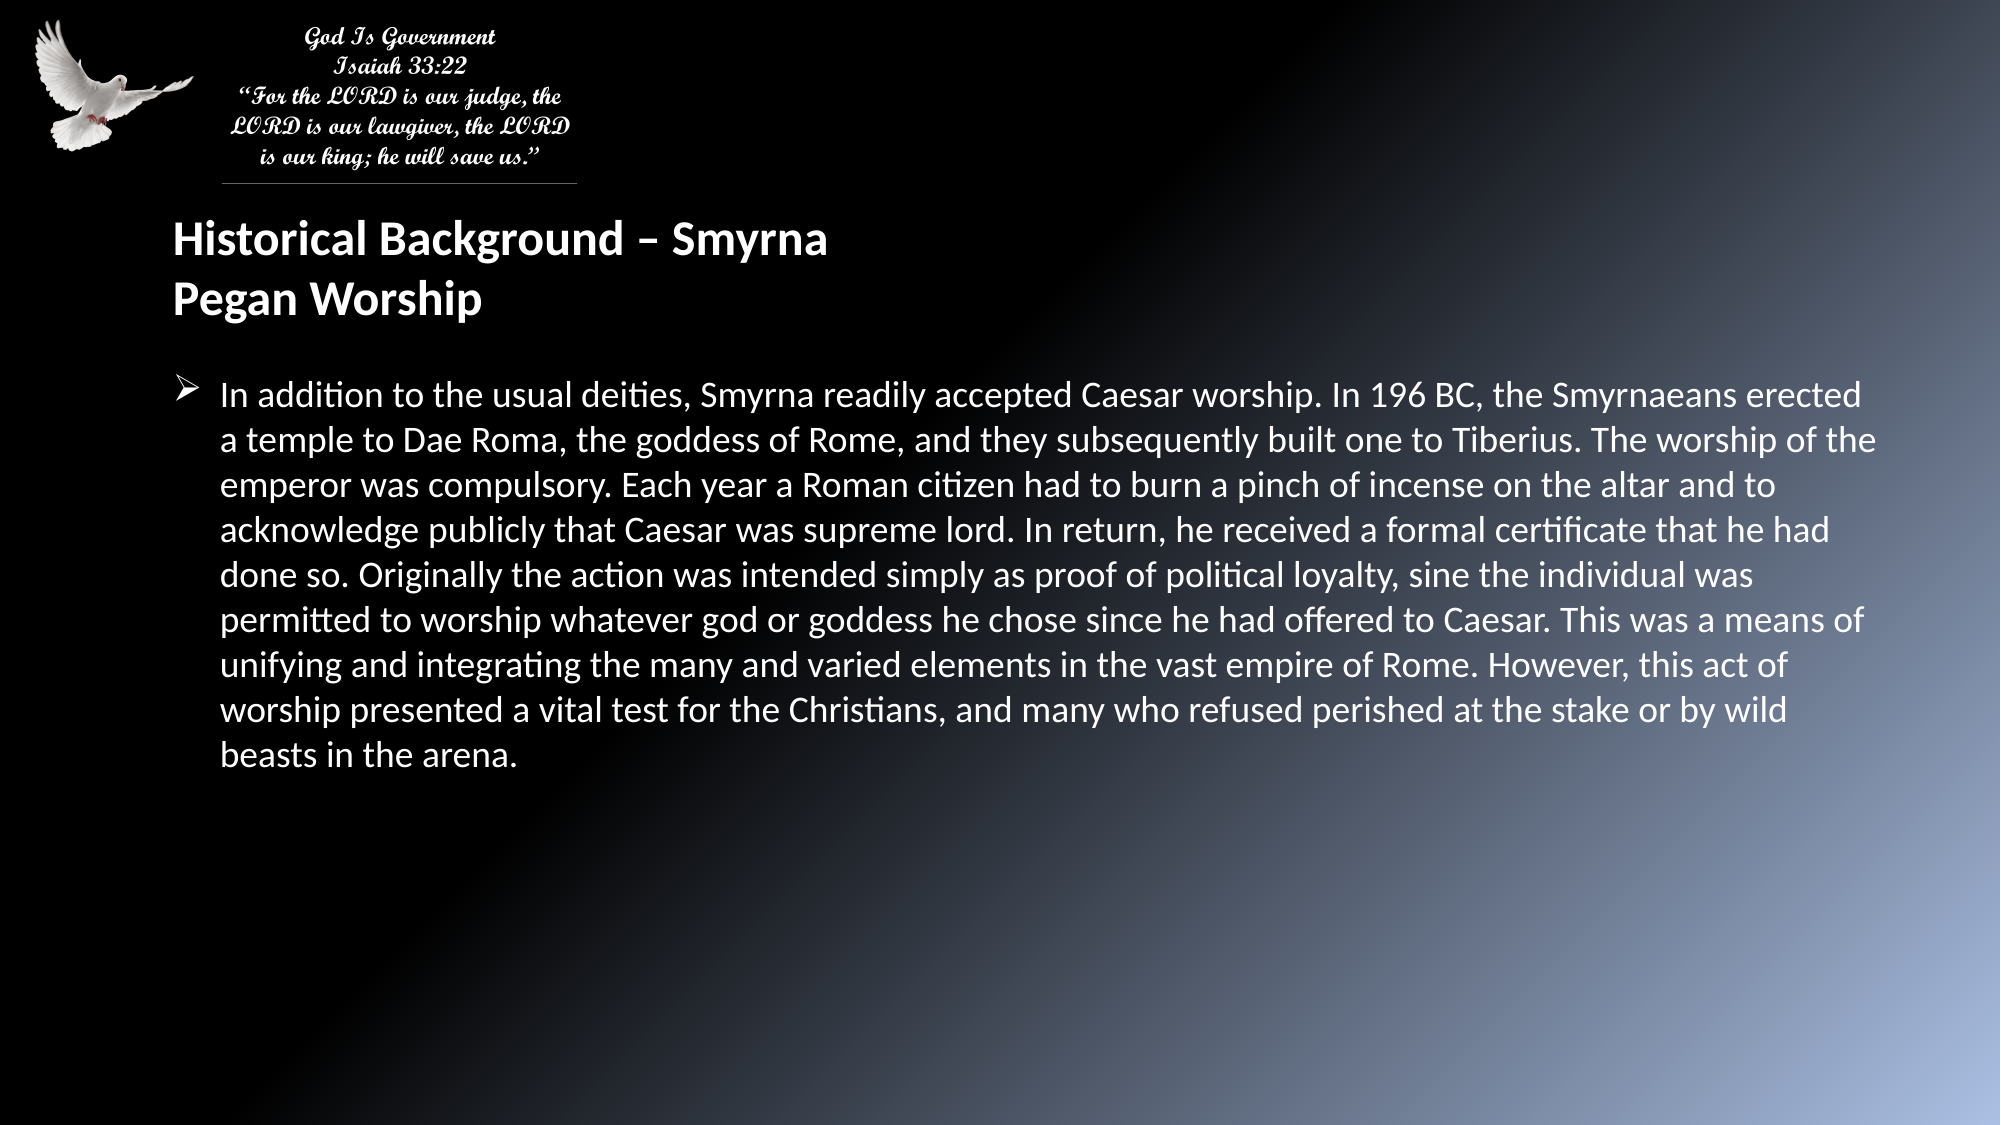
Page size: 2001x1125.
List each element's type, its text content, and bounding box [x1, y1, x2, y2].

text_box Historical Background – Smyrna Pegan Worship In addition to the usual deities, Smyrna readily accepted Caesar worship. In 196 BC, the Smyrnaeans erected a temple to Dae Roma, the goddess of Rome, and they subsequently built one to Tiberius. The worship of the emperor was compulsory. Each year a Roman citizen had to burn a pinch of incense on the altar and to acknowledge publicly that Caesar was supreme lord. In return, he received a formal certificate that he had done so. Originally the action was intended simply as proof of political loyalty, sine the individual was permitted to worship whatever god or goddess he chose since he had offered to Caesar. This was a means of unifying and integrating the many and varied elements in the vast empire of Rome. However, this act of worship presented a vital test for the Christians, and many who refused perished at the stake or by wild beasts in the arena. [158, 197, 1898, 783]
picture [0, 0, 577, 184]
